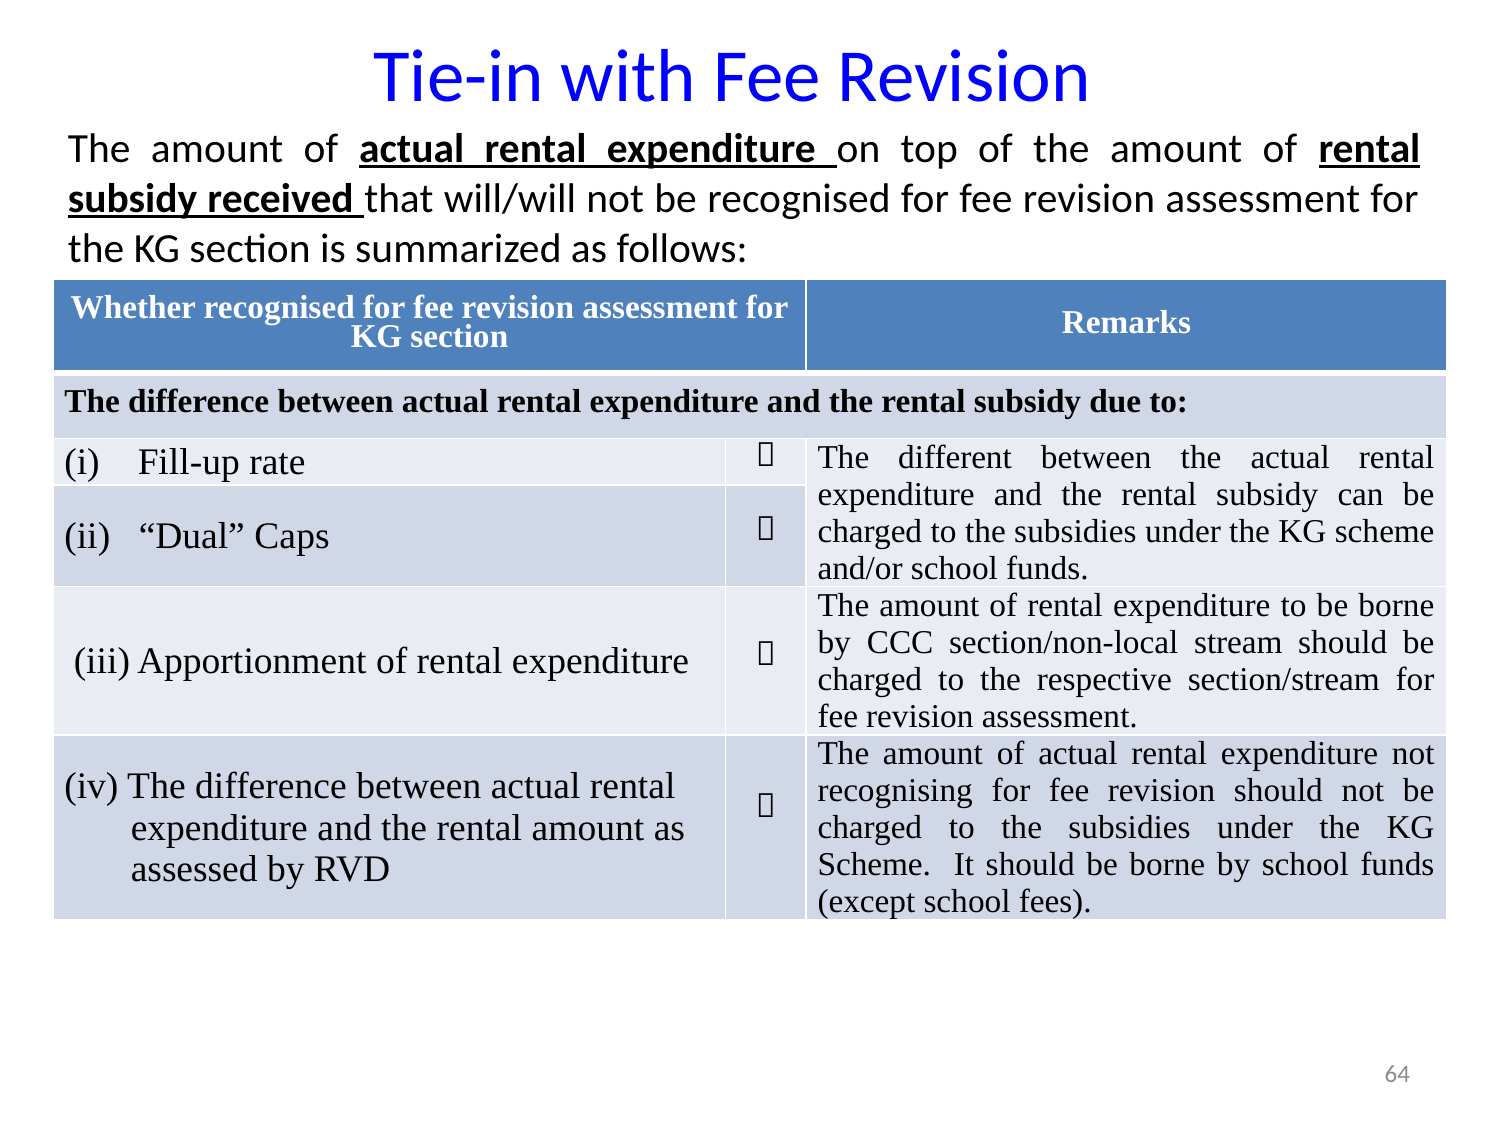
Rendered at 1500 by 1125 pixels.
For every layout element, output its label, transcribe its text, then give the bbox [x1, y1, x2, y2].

slide_number 64 [1074, 1042, 1425, 1103]
table_cell The different between the actual rental expenditure and the rental subsidy can be charged to the subsidies under the KG scheme and/or school funds. [807, 439, 1446, 586]
table_cell The difference between actual rental expenditure and the rental subsidy due to: [54, 376, 1446, 438]
table_cell (ii) “Dual” Caps [54, 486, 725, 586]
table_header Remarks [807, 280, 1446, 370]
text_box Tie-in with Fee Revision [76, 19, 1388, 124]
table_cell  [726, 486, 805, 586]
table_cell (iv) The difference between actual rental expenditure and the rental amount as assessed by RVD [54, 736, 725, 919]
table_cell The amount of rental expenditure to be borne by CCC section/non-local stream should be charged to the respective section/stream for fee revision assessment. [807, 587, 1446, 734]
table_cell  [726, 736, 805, 919]
table_cell (i) Fill-up rate [54, 439, 725, 484]
table_header Whether recognised for fee revision assessment for KG section [54, 280, 805, 370]
text_box The amount of actual rental expenditure on top of the amount of rental subsidy received that will/will not be recognised for fee revision assessment for the KG section is summarized as follows: [53, 113, 1436, 278]
table_cell (iii) Apportionment of rental expenditure [54, 587, 725, 734]
table_cell  [726, 587, 805, 734]
table_cell The amount of actual rental expenditure not recognising for fee revision should not be charged to the subsidies under the KG Scheme. It should be borne by school funds (except school fees). [807, 736, 1446, 919]
table_cell  [726, 439, 805, 484]
